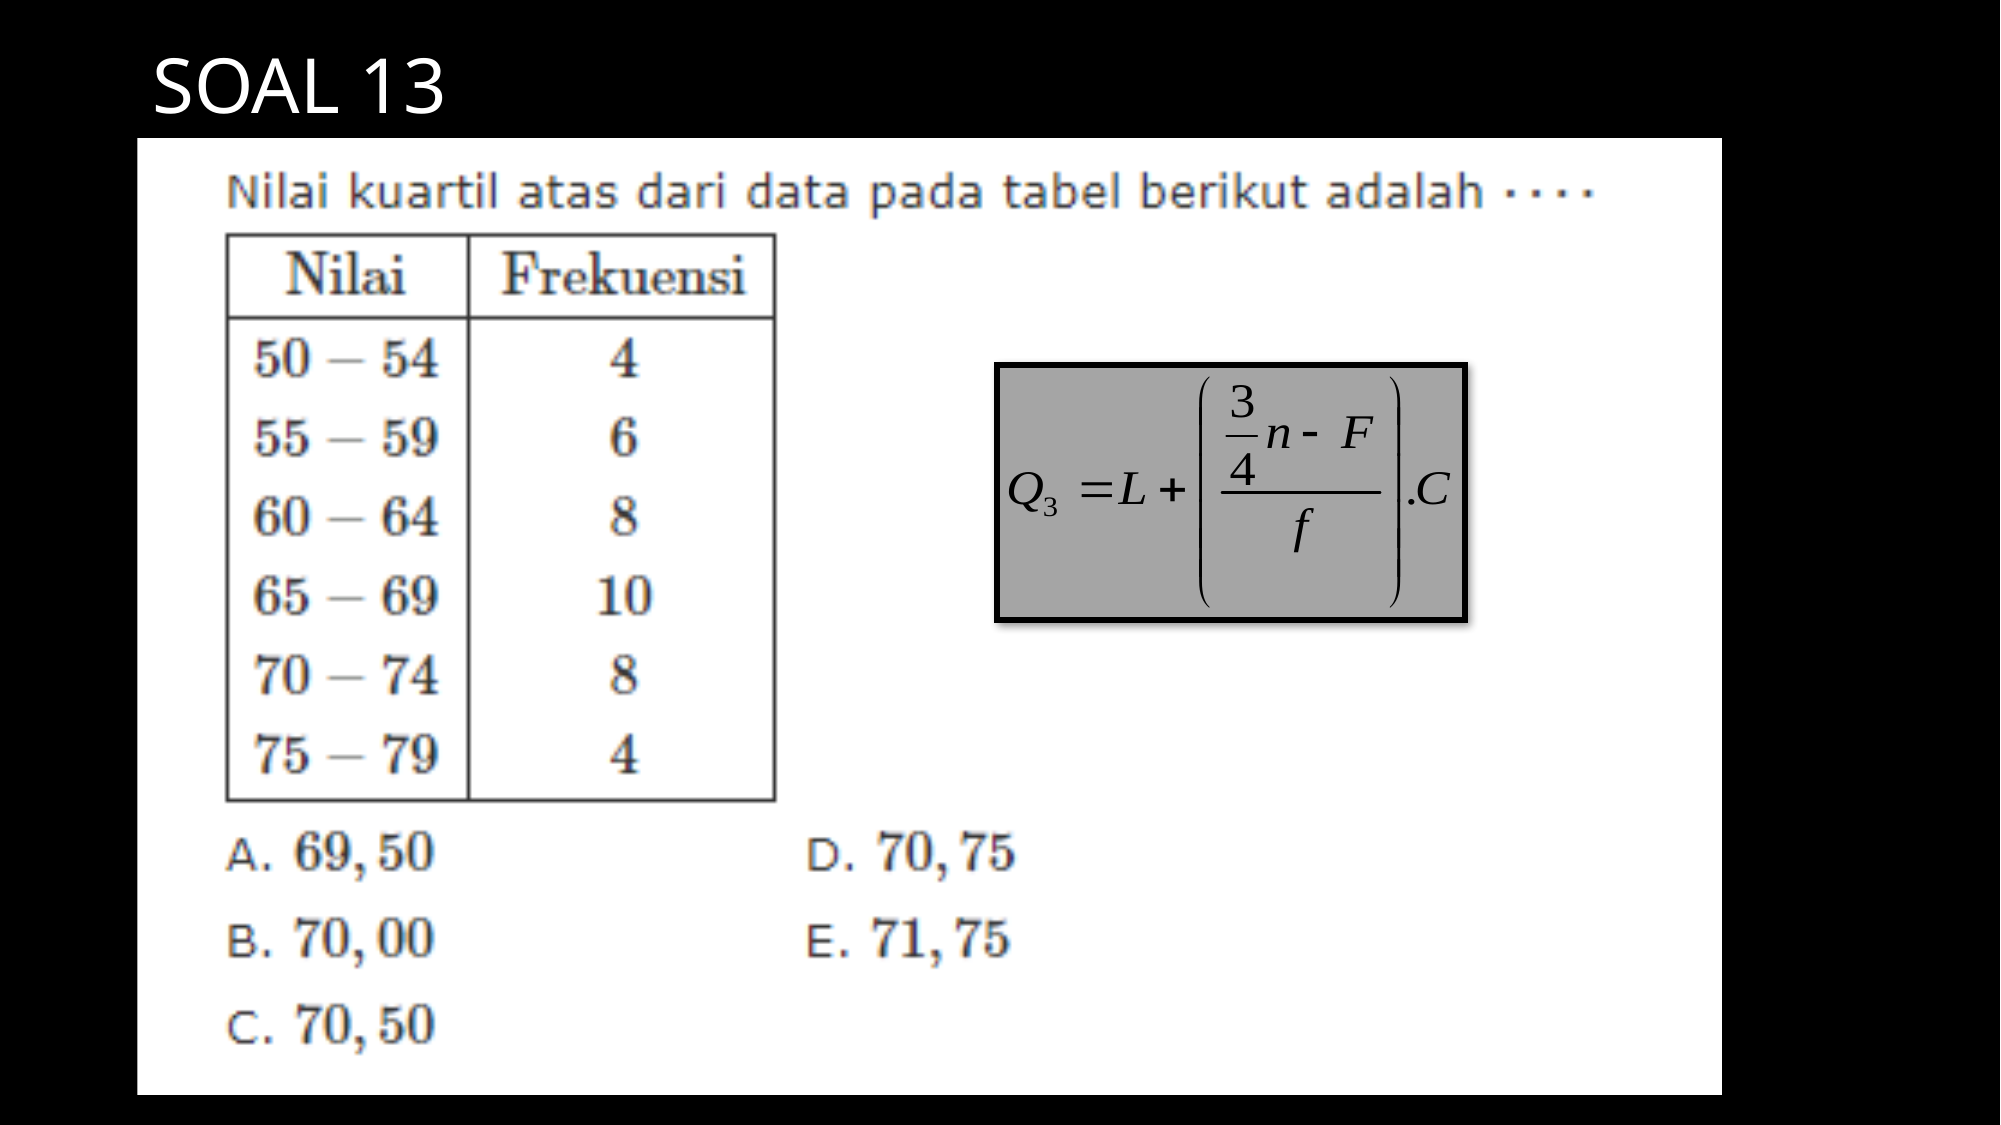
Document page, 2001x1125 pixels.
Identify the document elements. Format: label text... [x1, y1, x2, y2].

title SOAL 13 [137, 40, 1863, 139]
picture [137, 138, 1722, 1095]
